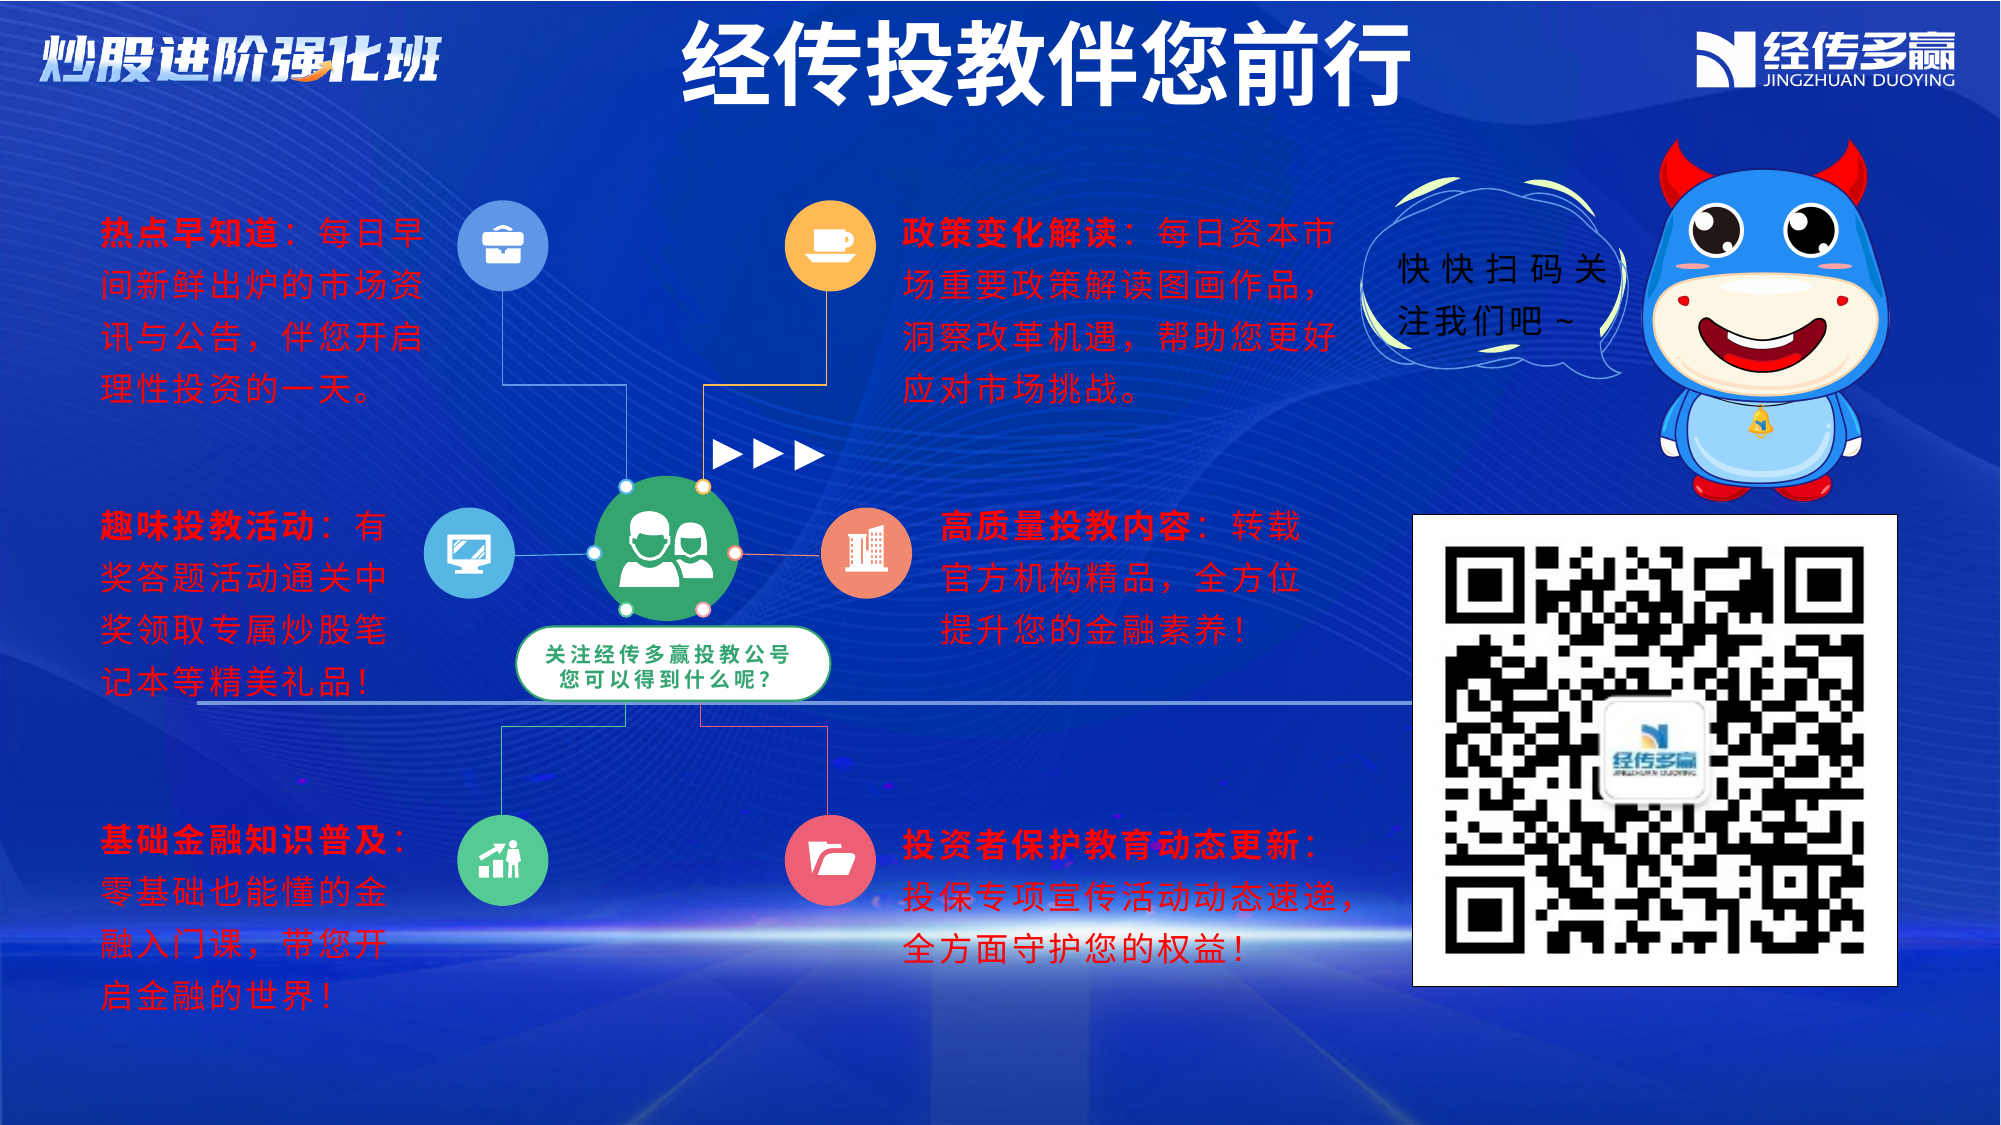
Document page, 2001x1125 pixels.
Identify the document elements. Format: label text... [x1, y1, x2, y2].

text_box [674, 522, 707, 558]
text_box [664, 662, 864, 790]
text_box [447, 534, 491, 574]
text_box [470, 323, 659, 448]
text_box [1360, 177, 1576, 380]
text_box [456, 199, 550, 293]
text_box [817, 853, 856, 875]
text_box [456, 813, 550, 907]
text_box [482, 232, 524, 246]
text_box 热点早知道：每日早间新鲜出炉的市场资讯与公告，伴您开启理性投资的一天。 [100, 200, 454, 394]
text_box [422, 506, 516, 600]
text_box [695, 478, 712, 495]
text_box [586, 544, 603, 562]
text_box 关注经传多赢投教公号 您可以得到什么呢？ [534, 641, 805, 692]
text_box [493, 859, 504, 878]
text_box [463, 664, 663, 788]
text_box [629, 511, 671, 561]
text_box [485, 248, 521, 264]
text_box [783, 199, 877, 293]
text_box 投资者保护教育动态更新：投保专项宣传活动动态速递，全方面守护您的权益！ [902, 812, 1344, 915]
text_box 经传投教伴您前行 [347, 0, 1749, 125]
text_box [670, 323, 859, 448]
text_box 趣味投教活动：有奖答题活动通关中奖领取专属炒股笔记本等精美礼品！ [100, 493, 415, 753]
text_box [676, 559, 714, 579]
text_box [593, 474, 741, 623]
text_box [478, 866, 489, 878]
picture [0, 1, 2001, 1125]
text_box [819, 506, 914, 600]
text_box [695, 601, 712, 618]
text_box [478, 843, 506, 861]
text_box [618, 601, 635, 618]
text_box [505, 840, 521, 878]
text_box [726, 544, 744, 562]
text_box 基础金融知识普及：零基础也能懂的金融入门课，带您开启金融的世界！ [100, 807, 424, 906]
text_box [492, 224, 513, 231]
text_box [814, 229, 854, 252]
text_box 政策变化解读：每日资本市场重要政策解读图画作品，洞察改革机遇，帮助您更好应对市场挑战。 [902, 200, 1344, 406]
text_box [783, 813, 877, 907]
text_box [619, 562, 680, 587]
text_box [618, 478, 635, 495]
text_box [845, 524, 888, 572]
text_box [808, 841, 842, 874]
text_box [515, 625, 832, 664]
text_box 高质量投教内容：转载官方机构精品，全方位提升您的金融素养！ [940, 493, 1322, 656]
text_box [804, 253, 857, 263]
